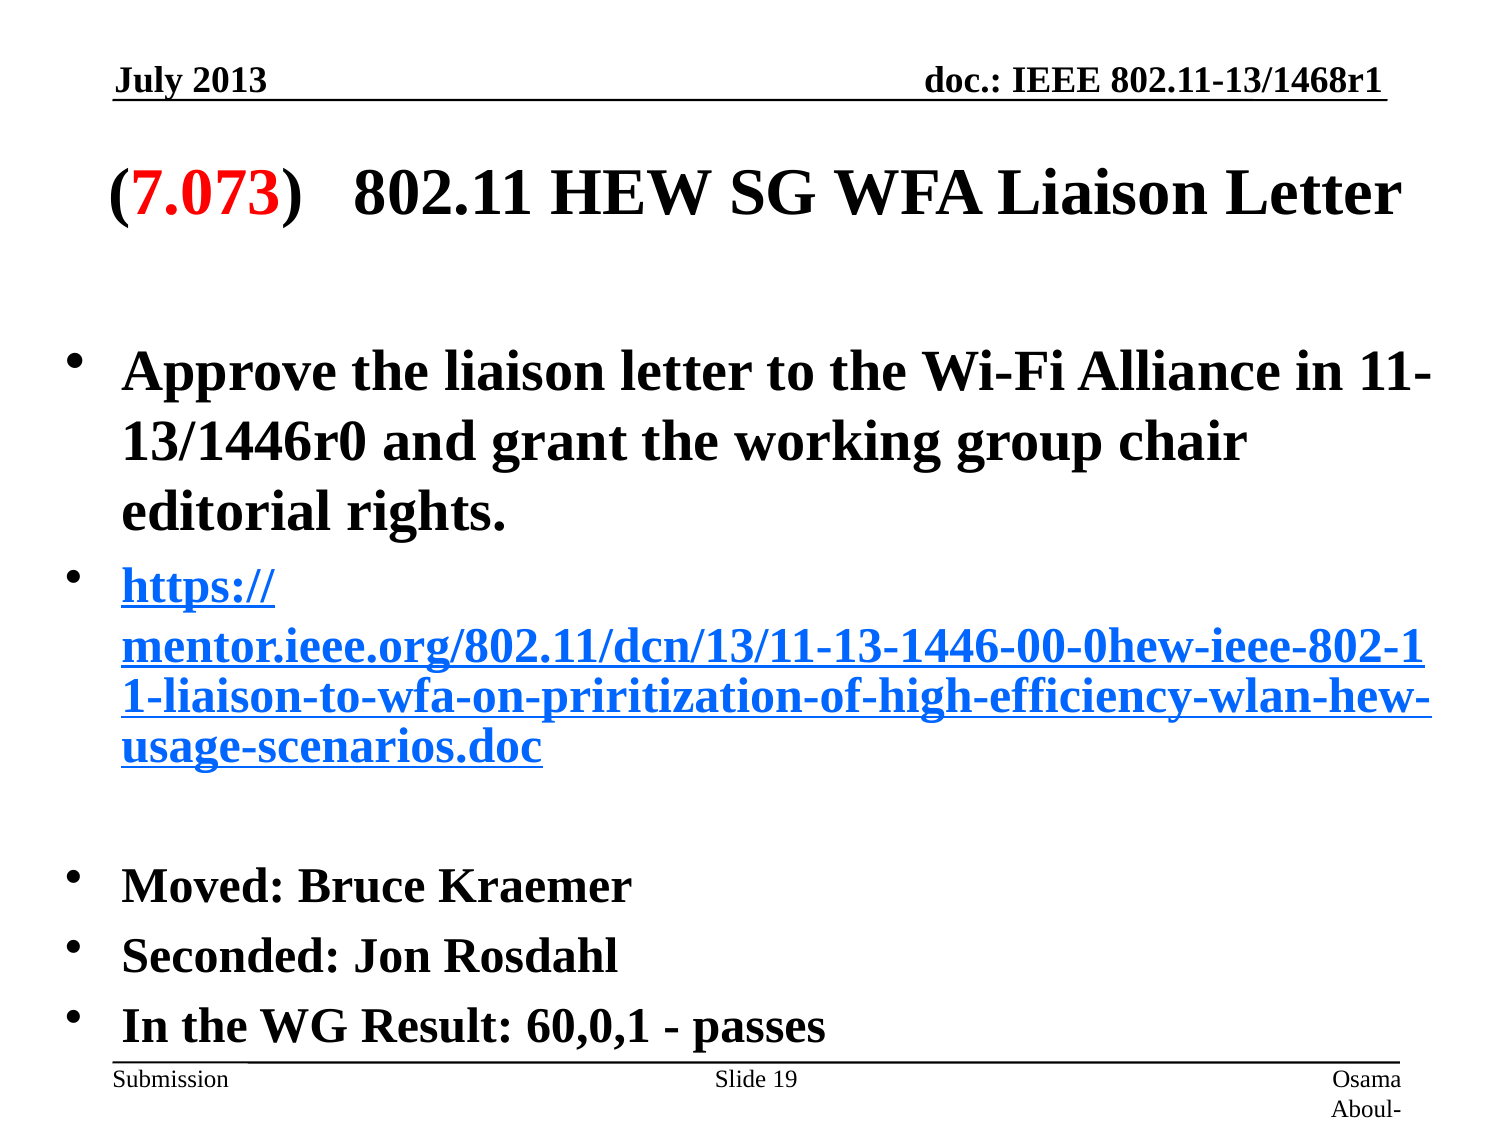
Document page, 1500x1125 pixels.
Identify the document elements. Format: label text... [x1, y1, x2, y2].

title (7.073) 802.11 HEW SG WFA Liaison Letter [75, 112, 1438, 263]
slide_number Slide 19 [712, 1061, 800, 1093]
footer Osama Aboul-Magd (Huawei Technologies) [1324, 1061, 1402, 1093]
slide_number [114, 54, 368, 101]
list Approve the liaison letter to the Wi-Fi Alliance in 11-13/1446r0 and grant the working group chair editorial rights. https://mentor.ieee.org/802.11/dcn/13/11-13-1446-00-0hew-ieee-802-11-liaison-to-wfa-on-priritization-of-high-efficiency-wlan-hew-usage-scenarios.doc Moved: Bruce Kraemer Seconded: Jon Rosdahl In the WG Result: 60,0,1 - passes [50, 324, 1463, 1000]
